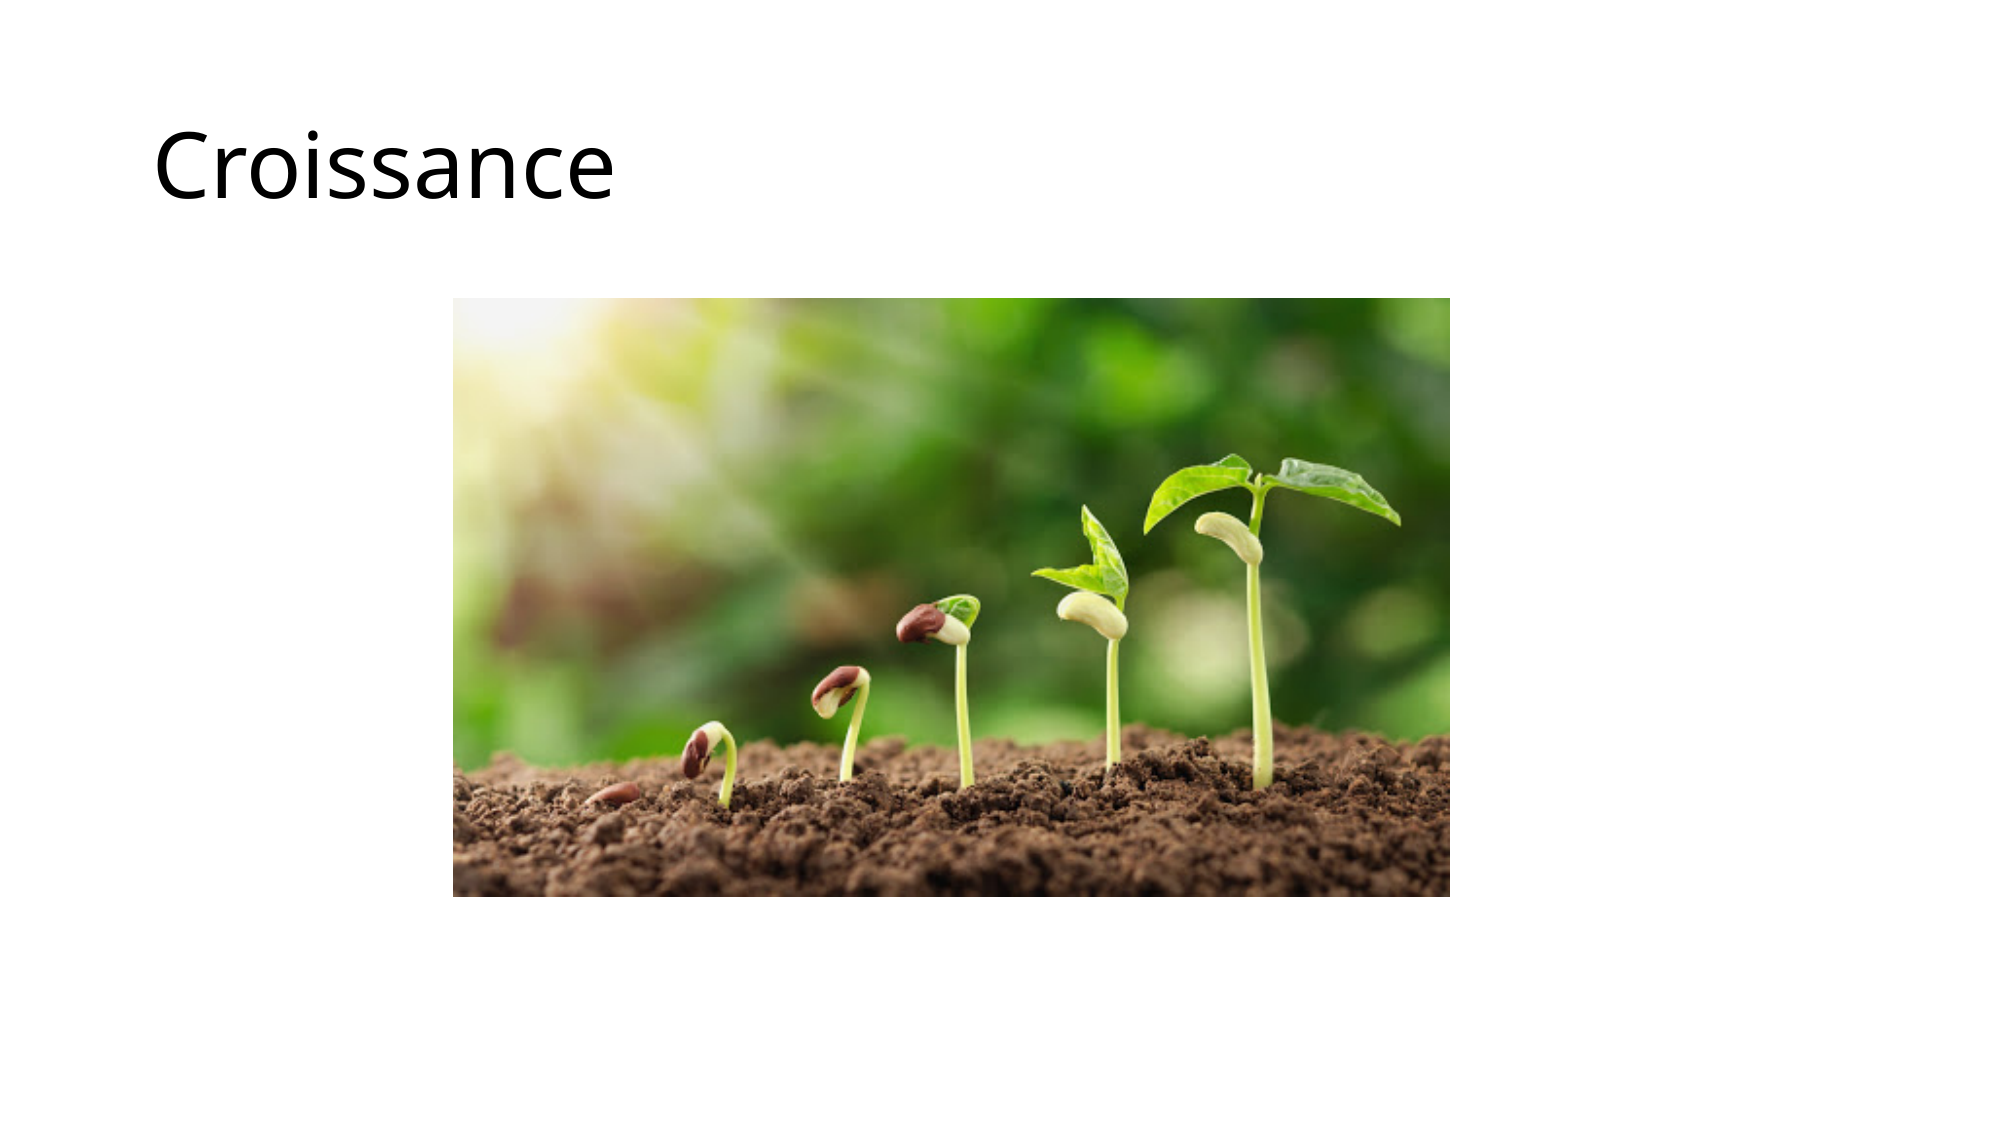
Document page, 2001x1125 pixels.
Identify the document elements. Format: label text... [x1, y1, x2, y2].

title Croissance [137, 59, 1863, 278]
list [453, 298, 1450, 897]
